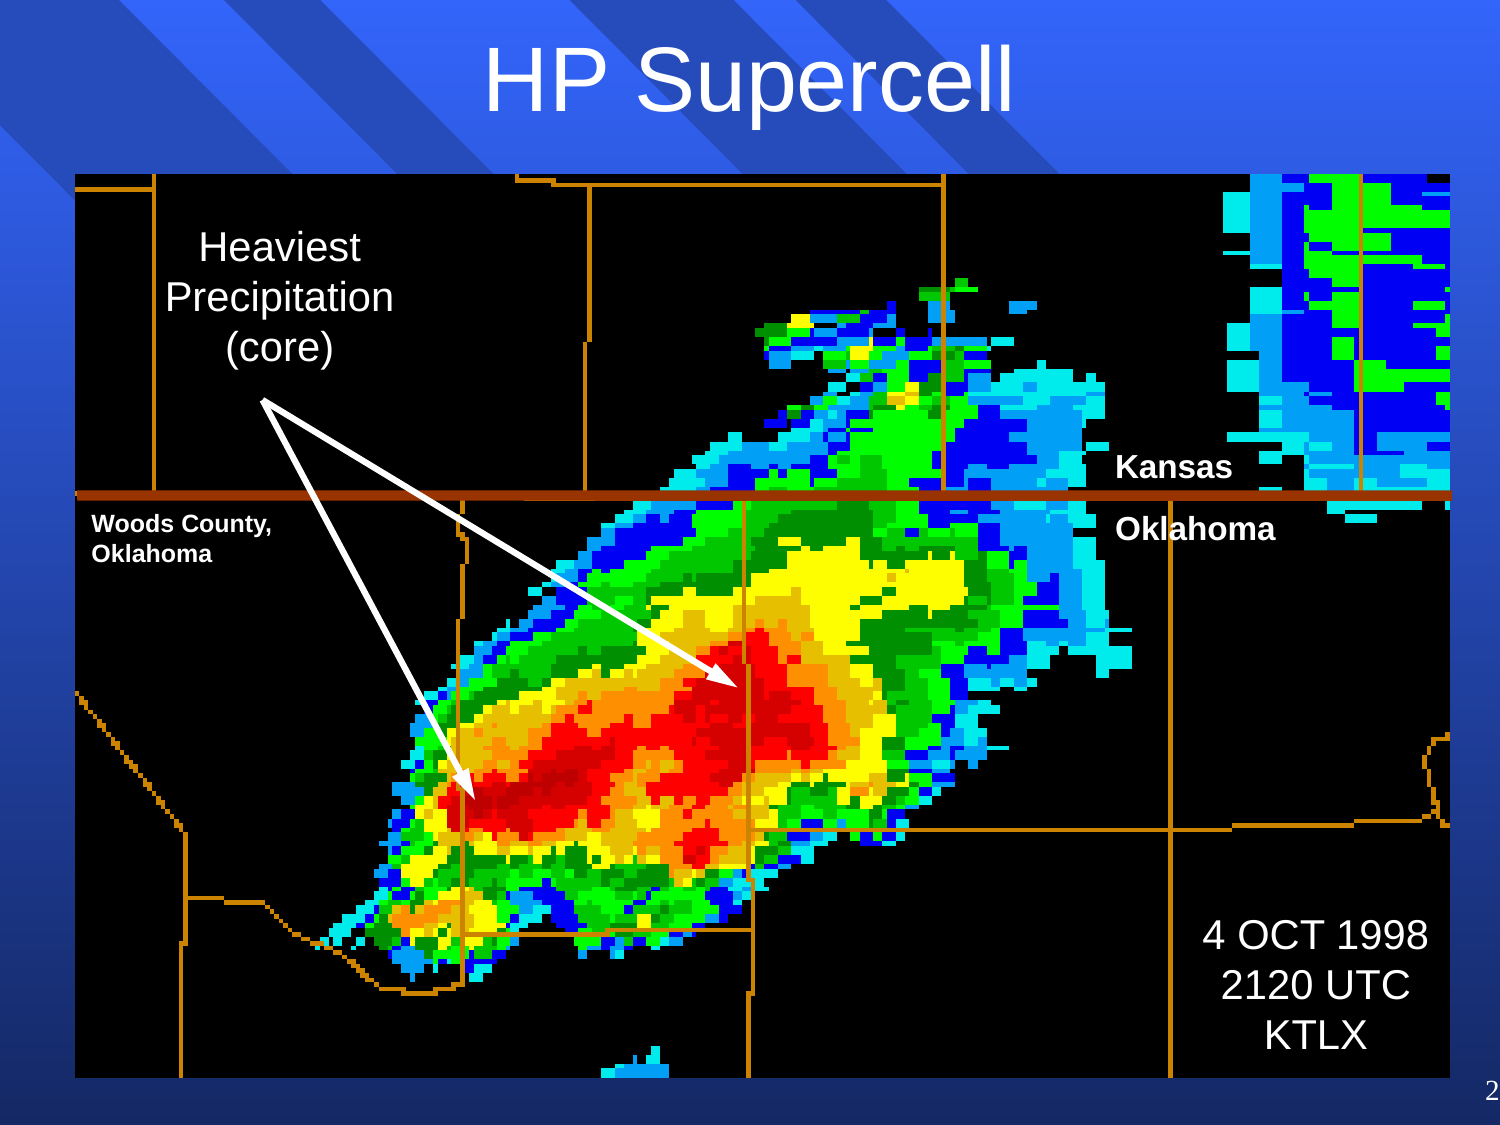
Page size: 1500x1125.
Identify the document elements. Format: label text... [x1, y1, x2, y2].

title HP Supercell [112, 0, 1388, 150]
picture [74, 174, 1450, 1079]
